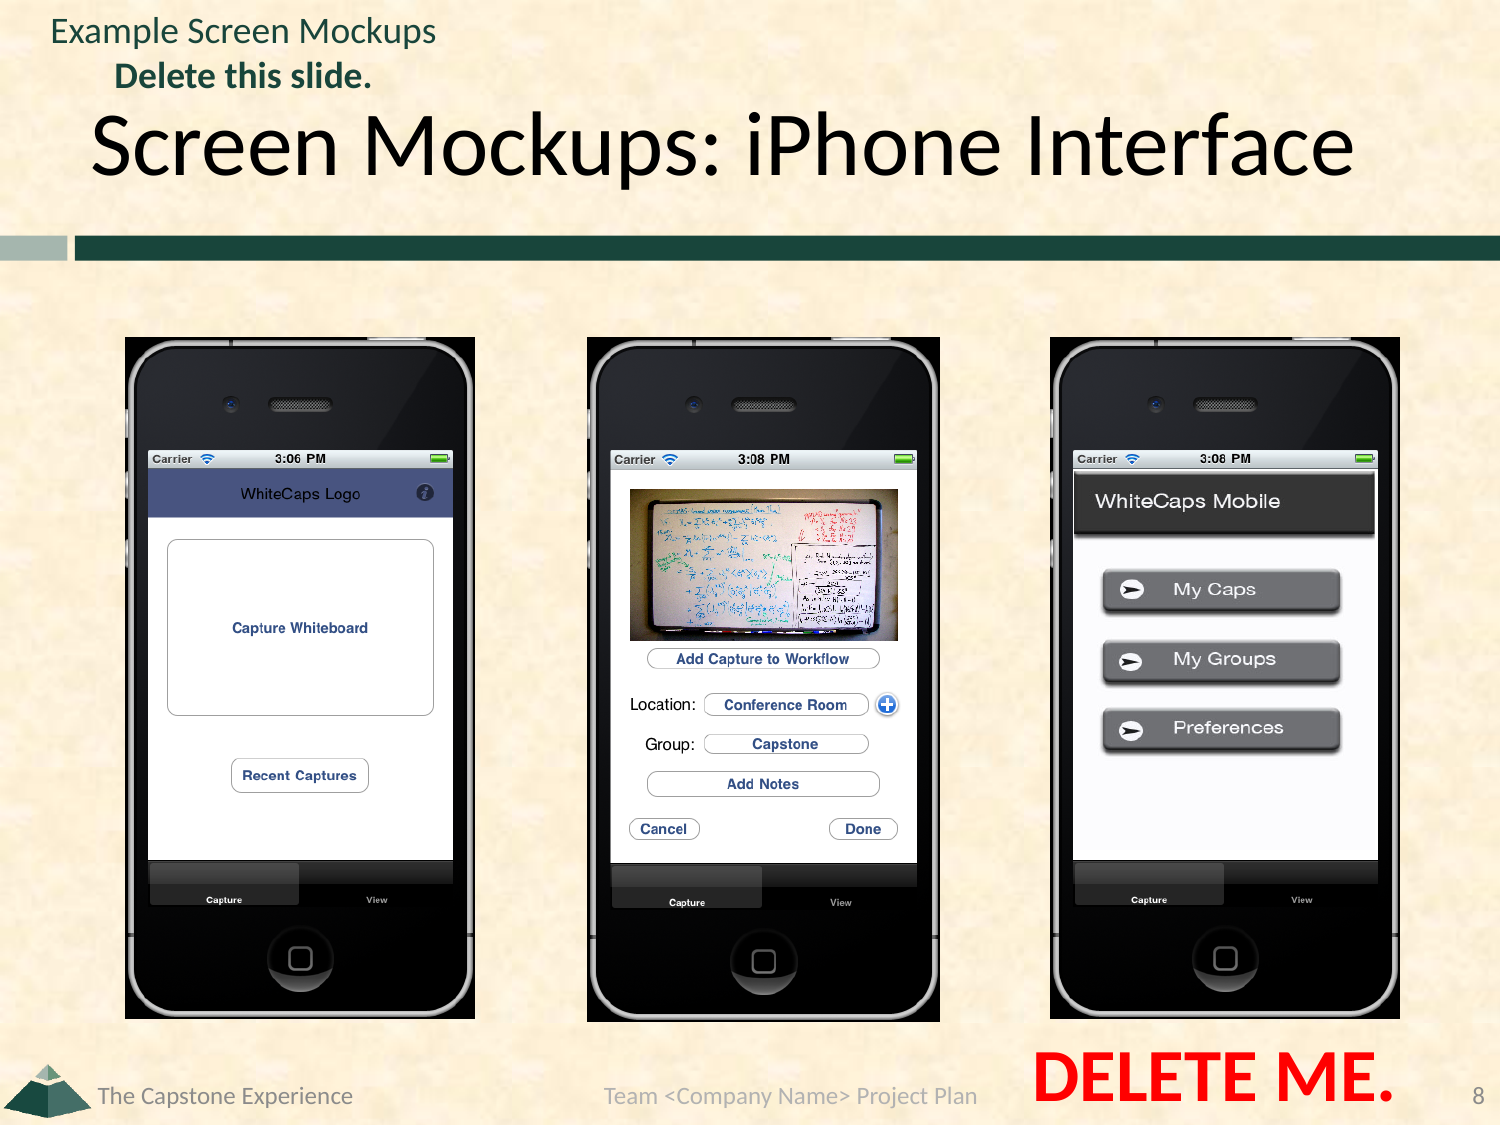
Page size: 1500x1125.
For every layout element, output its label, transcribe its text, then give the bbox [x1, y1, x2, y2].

footer Team <Company Name> Project Plan [425, 1065, 1150, 1125]
title Screen Mockups: iPhone Interface [75, 45, 1425, 233]
picture [0, 0, 1500, 1125]
slide_number 8 [1150, 1065, 1500, 1125]
slide_number The Capstone Experience [75, 1065, 425, 1125]
text_box Example Screen Mockups Delete this slide. [0, 0, 488, 103]
text_box DELETE ME. [1017, 1018, 1425, 1124]
